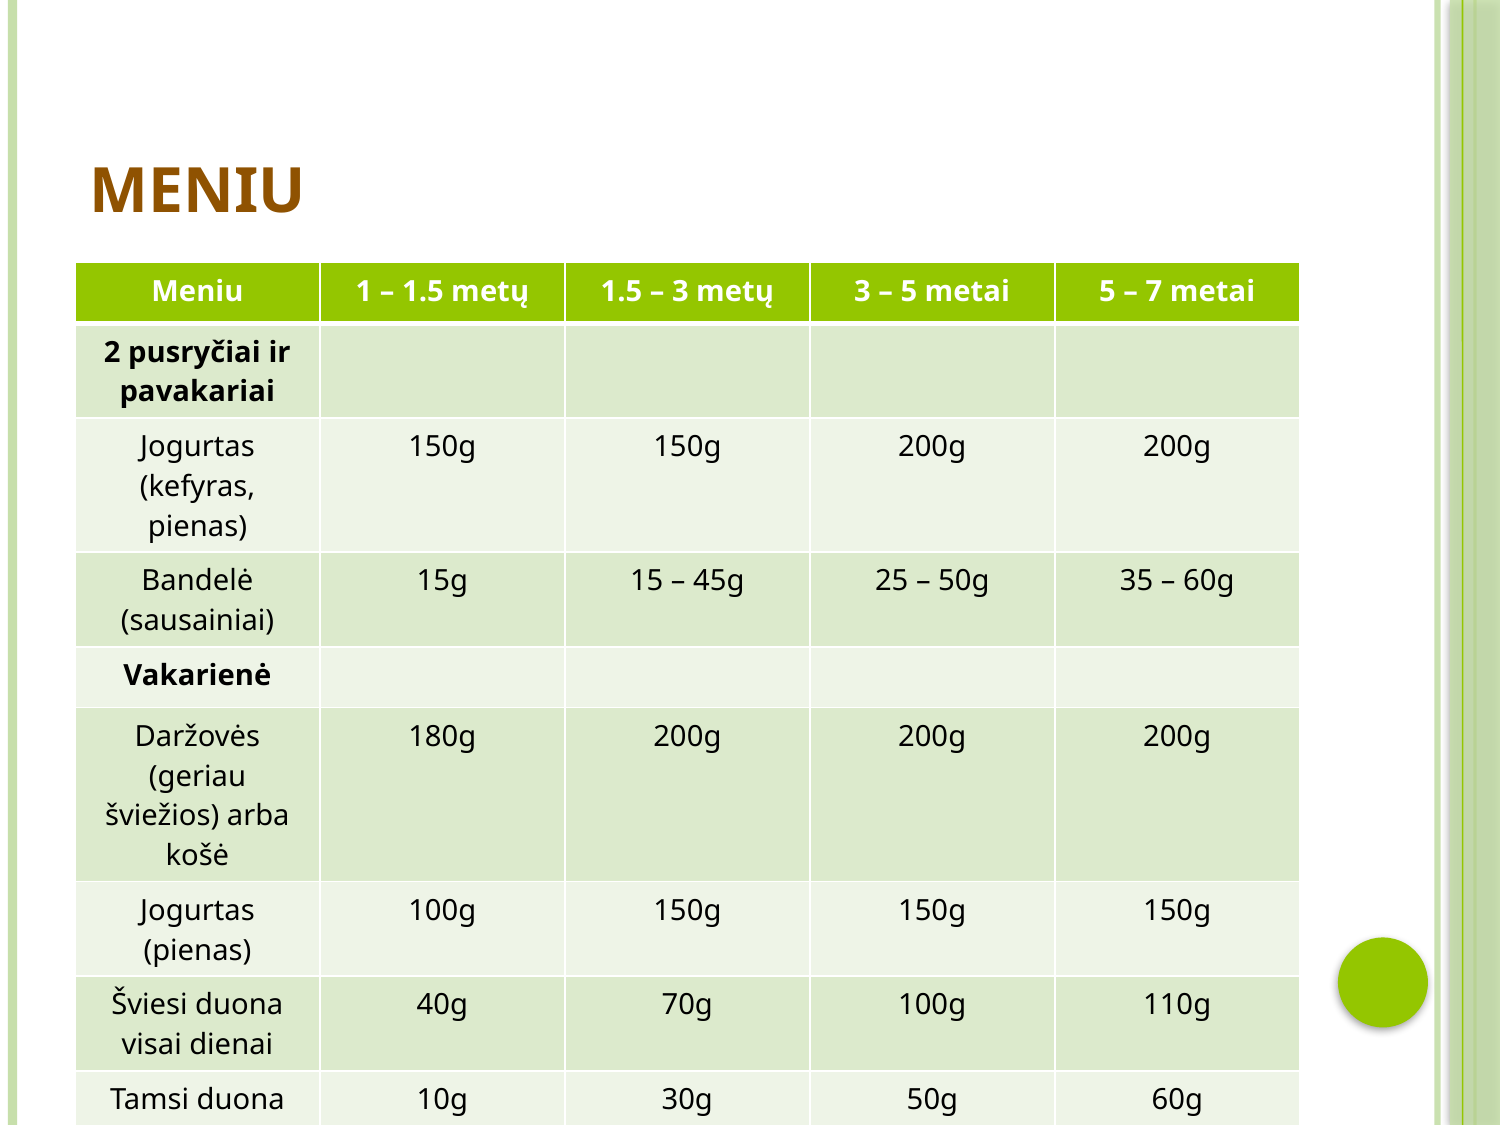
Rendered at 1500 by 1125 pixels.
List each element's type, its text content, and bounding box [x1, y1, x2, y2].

table_cell [566, 648, 809, 707]
table_cell 25 – 50g [811, 553, 1054, 646]
table_cell Tamsi duona [76, 1072, 319, 1125]
table_cell Jogurtas (pienas) [76, 882, 319, 975]
table_cell 200g [1056, 419, 1299, 551]
table_cell [321, 326, 564, 417]
table_header 1.5 – 3 metų [566, 263, 809, 321]
table_cell 200g [811, 419, 1054, 551]
table_cell 150g [1056, 882, 1299, 975]
table_cell 100g [811, 977, 1054, 1070]
table_cell 15g [321, 553, 564, 646]
table_cell [811, 648, 1054, 707]
table_cell 35 – 60g [1056, 553, 1299, 646]
table_cell Vakarienė [76, 648, 319, 707]
table_cell 200g [1056, 708, 1299, 881]
table_cell [1056, 648, 1299, 707]
table_cell 15 – 45g [566, 553, 809, 646]
table_cell [811, 326, 1054, 417]
table_header 5 – 7 metai [1056, 263, 1299, 321]
table_cell 180g [321, 708, 564, 881]
table_cell Šviesi duona visai dienai [76, 977, 319, 1070]
table_cell [1056, 326, 1299, 417]
table_cell 2 pusryčiai ir pavakariai [76, 326, 319, 417]
table_cell 40g [321, 977, 564, 1070]
table_cell 150g [321, 419, 564, 551]
table_cell 30g [566, 1072, 809, 1125]
table_cell 200g [566, 708, 809, 881]
table_cell Bandelė (sausainiai) [76, 553, 319, 646]
table_cell 60g [1056, 1072, 1299, 1125]
table_cell 110g [1056, 977, 1299, 1070]
table_cell Daržovės (geriau šviežios) arba košė [76, 708, 319, 881]
table_cell 70g [566, 977, 809, 1070]
table_cell Jogurtas (kefyras, pienas) [76, 419, 319, 551]
table_cell 50g [811, 1072, 1054, 1125]
table_cell 200g [811, 708, 1054, 881]
table_header Meniu [76, 263, 319, 321]
title Meniu [75, 45, 1300, 233]
table_header 1 – 1.5 metų [321, 263, 564, 321]
table_cell [321, 648, 564, 707]
table_cell 150g [566, 419, 809, 551]
table_cell 10g [321, 1072, 564, 1125]
table_cell 150g [566, 882, 809, 975]
table_cell 150g [811, 882, 1054, 975]
table_cell [566, 326, 809, 417]
table_header 3 – 5 metai [811, 263, 1054, 321]
table_cell 100g [321, 882, 564, 975]
